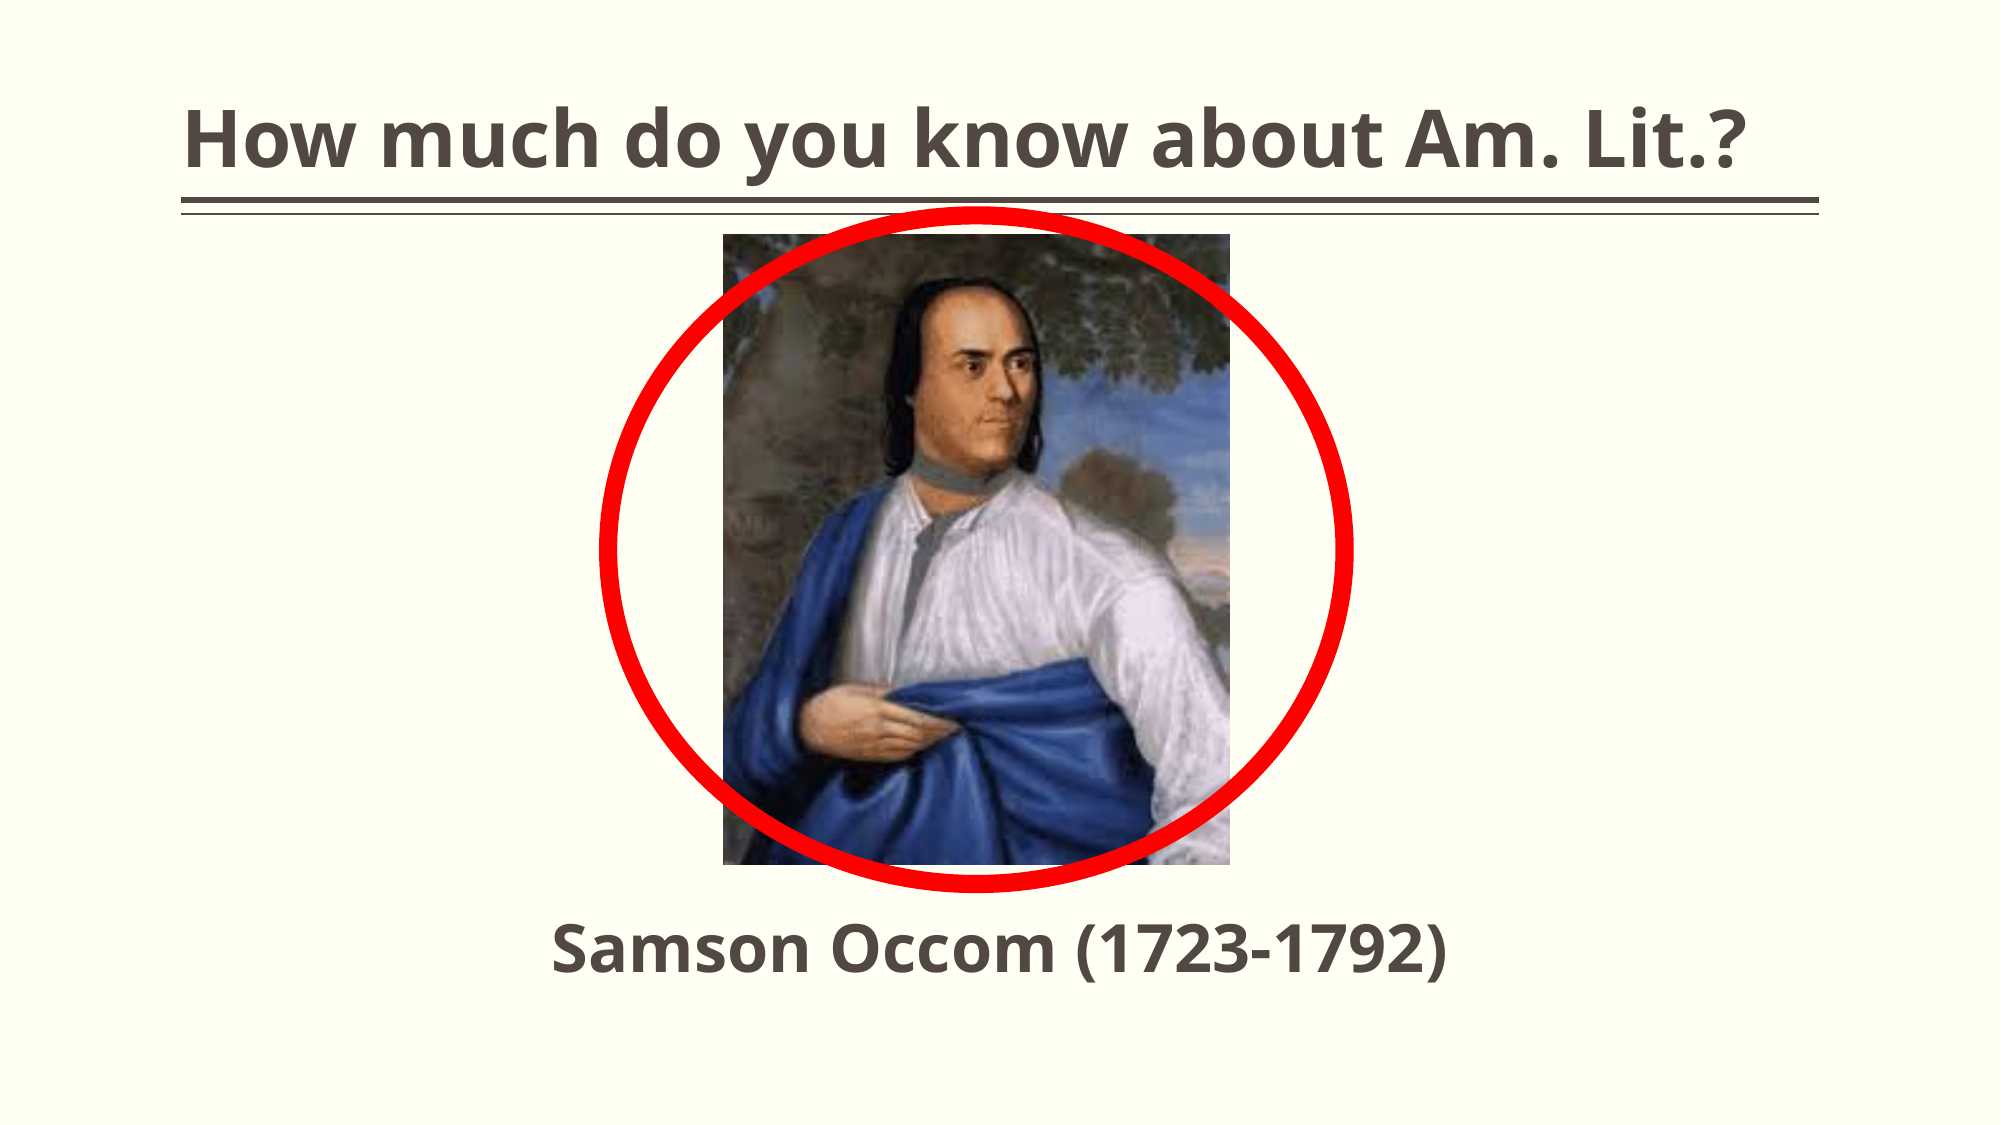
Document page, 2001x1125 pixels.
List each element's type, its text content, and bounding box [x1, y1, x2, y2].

text_box [1234, 298, 1354, 801]
list Samson Occom (1723-1792) [181, 907, 1819, 1056]
text_box [599, 300, 717, 800]
picture [723, 234, 1230, 865]
text_box [849, 873, 1104, 894]
title How much do you know about Am. Lit.? [181, 12, 1819, 193]
text_box [833, 206, 1120, 232]
